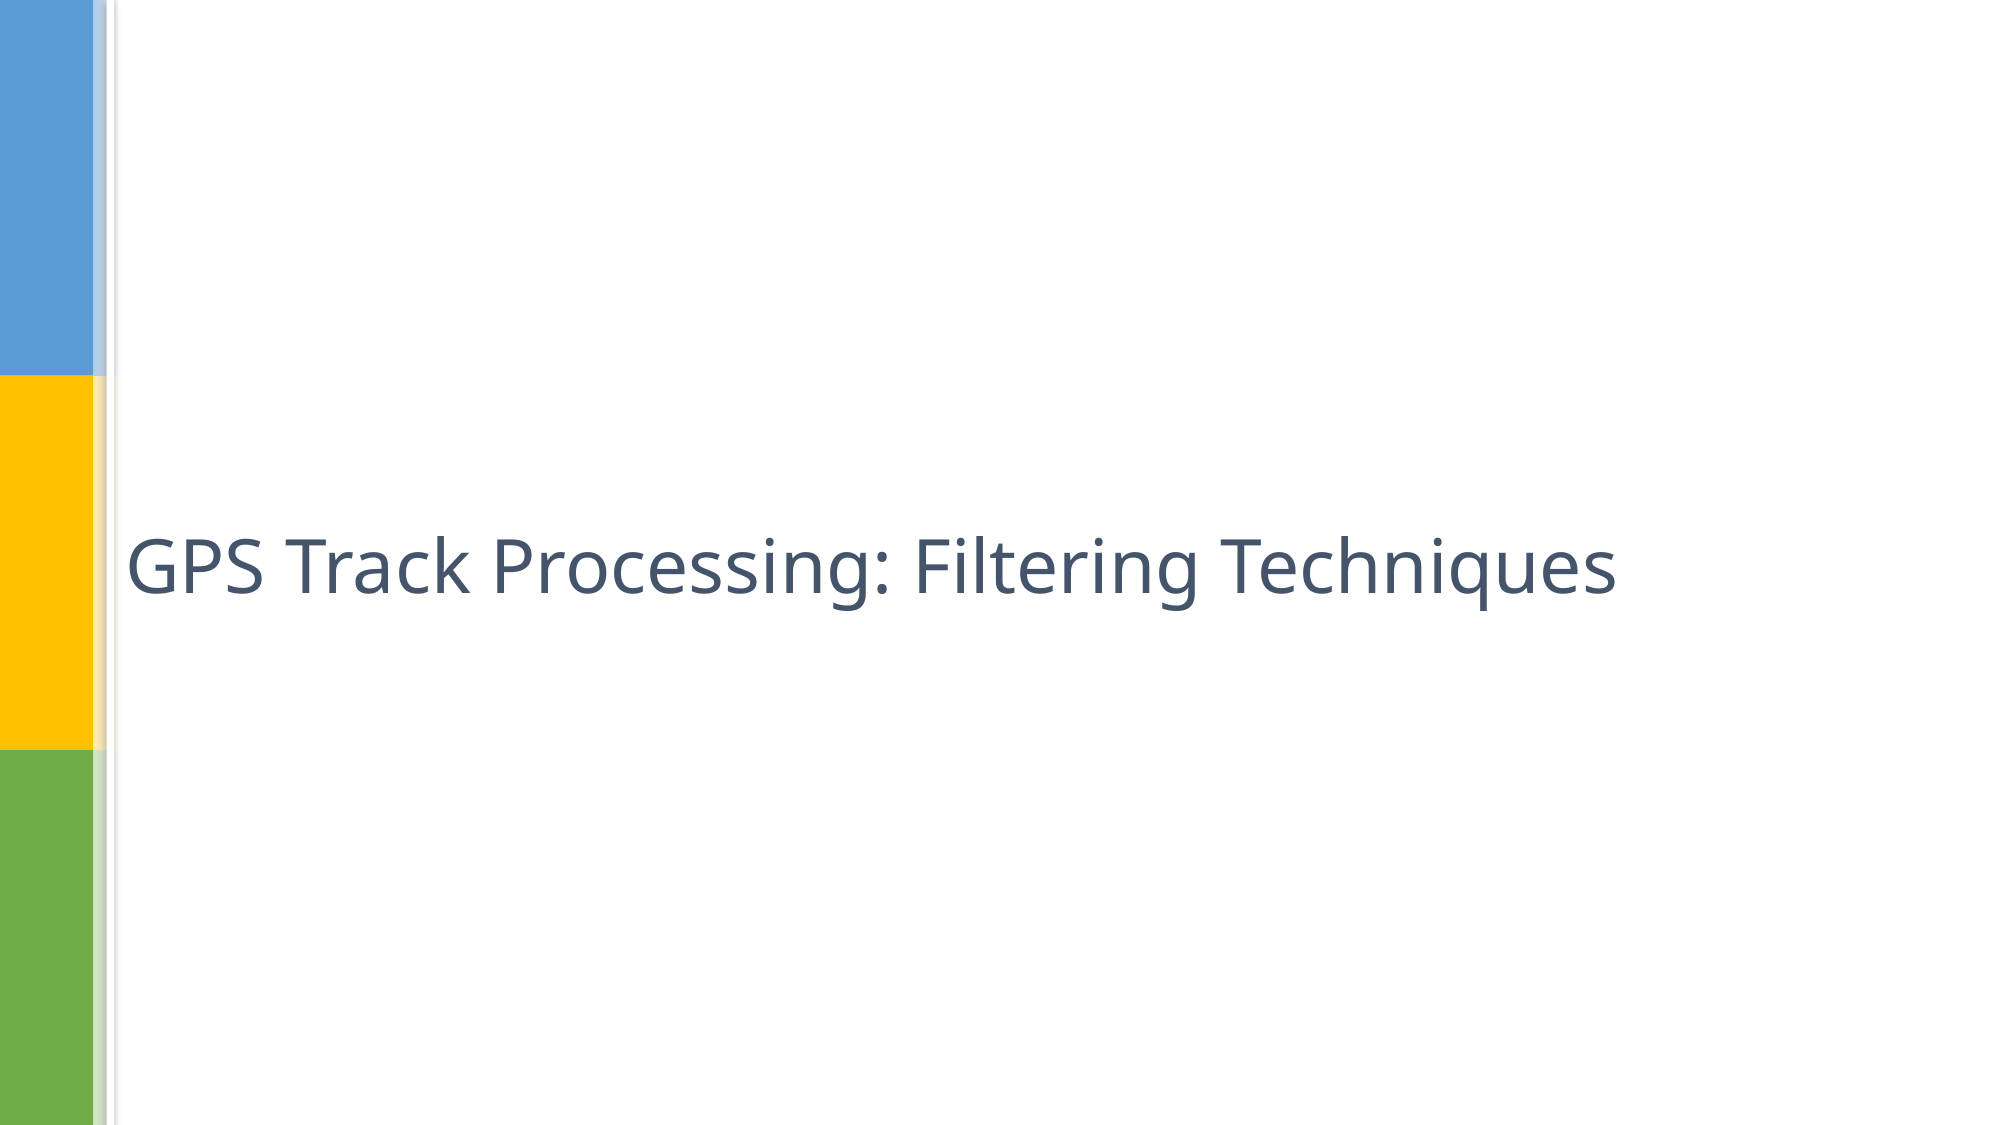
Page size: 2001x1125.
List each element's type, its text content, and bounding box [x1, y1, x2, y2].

title GPS Track Processing: Filtering Techniques [109, 454, 1683, 672]
